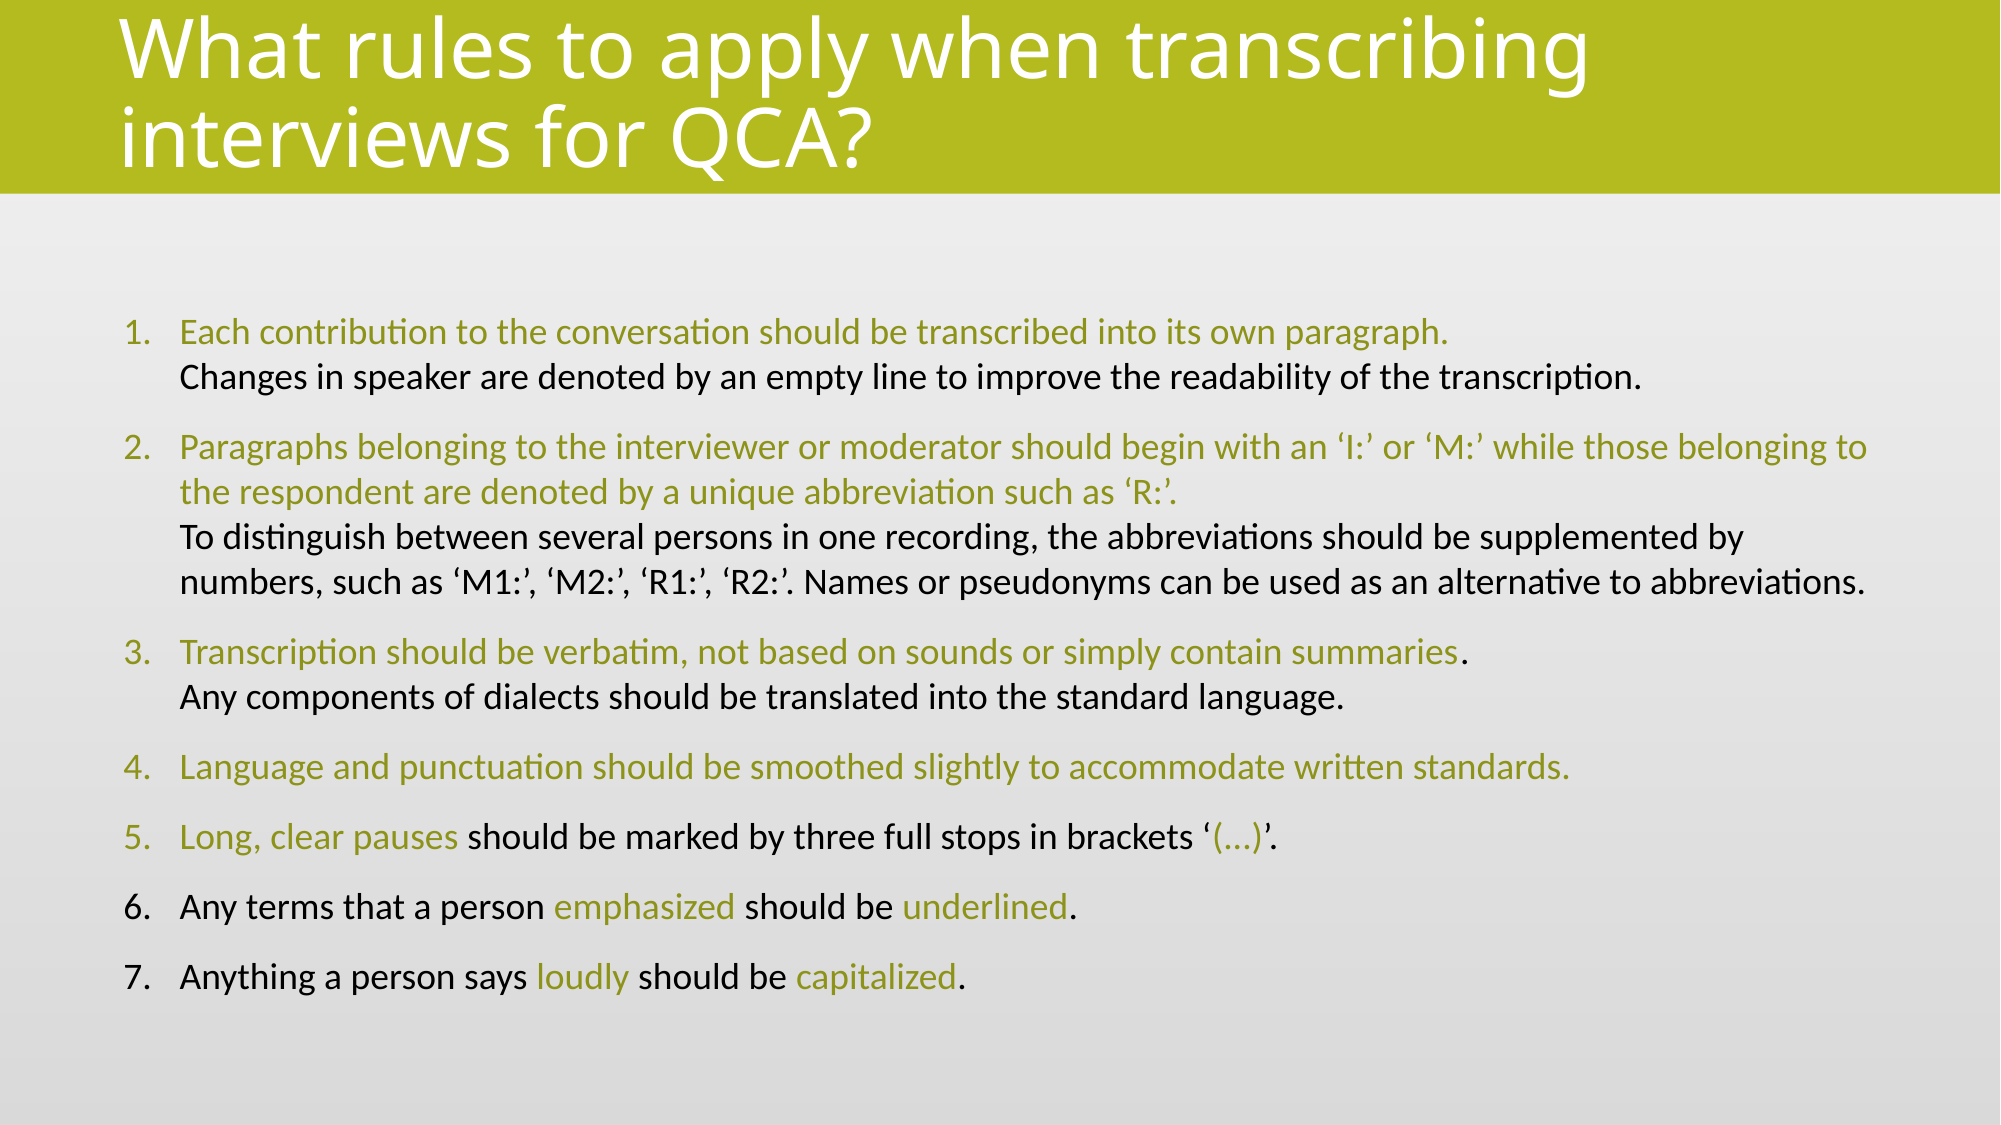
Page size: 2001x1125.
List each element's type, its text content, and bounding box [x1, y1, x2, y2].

title What rules to apply when transcribing interviews for QCA? [0, 0, 2000, 194]
list Each contribution to the conversation should be transcribed into its own paragraph. Changes in speaker are denoted by an empty line to improve the readability of the transcription. Paragraphs belonging to the interviewer or moderator should begin with an ‘I:’ or ‘M:’ while those belonging to the respondent are denoted by a unique abbreviation such as ‘R:’. To distinguish between several persons in one recording, the abbreviations should be supplemented by numbers, such as ‘M1:’, ‘M2:’, ‘R1:’, ‘R2:’. Names or pseudonyms can be used as an alternative to abbreviations. Transcription should be verbatim, not based on sounds or simply contain summaries. Any components of dialects should be translated into the standard language. Language and punctuation should be smoothed slightly to accommodate written standards. Long, clear pauses should be marked by three full stops in brackets ‘(...)’. Any terms that a person emphasized should be underlined. Anything a person says loudly should be capitalized. [108, 299, 1885, 1014]
